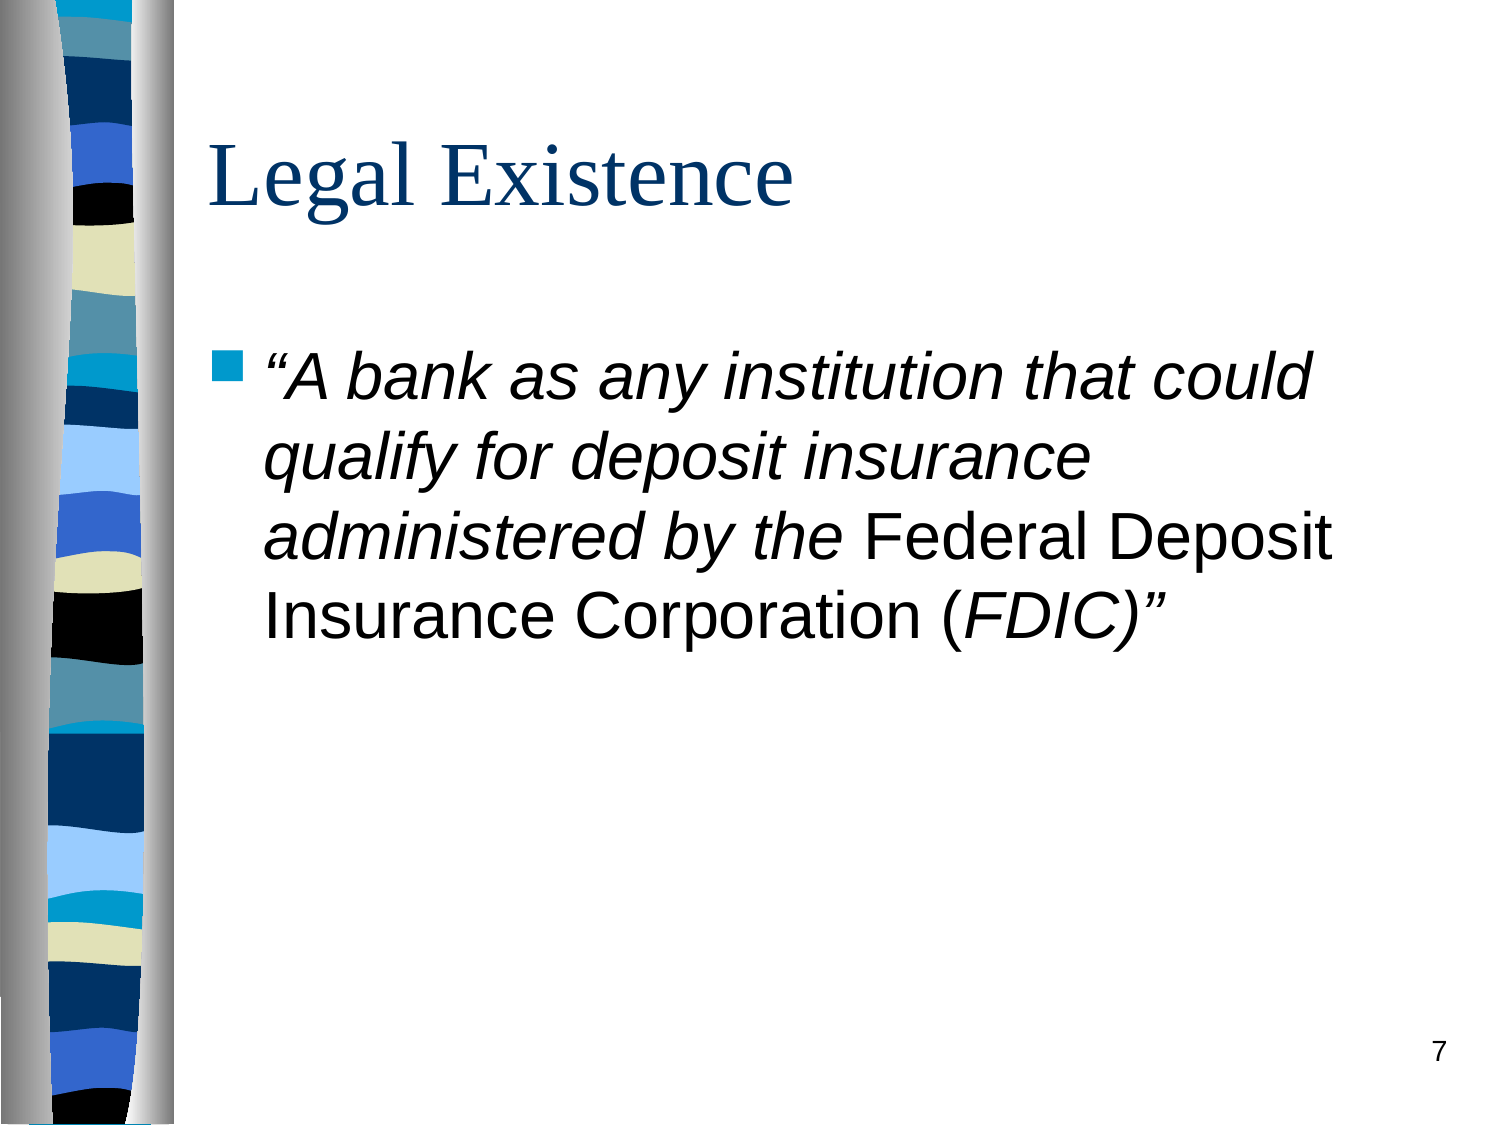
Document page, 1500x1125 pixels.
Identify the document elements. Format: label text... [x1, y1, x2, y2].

list “A bank as any institution that could qualify for deposit insurance administered by the Federal Deposit Insurance Corporation (FDIC)” [192, 324, 1468, 1001]
title Legal Existence [192, 74, 1468, 263]
slide_number 7 [1149, 1024, 1463, 1101]
